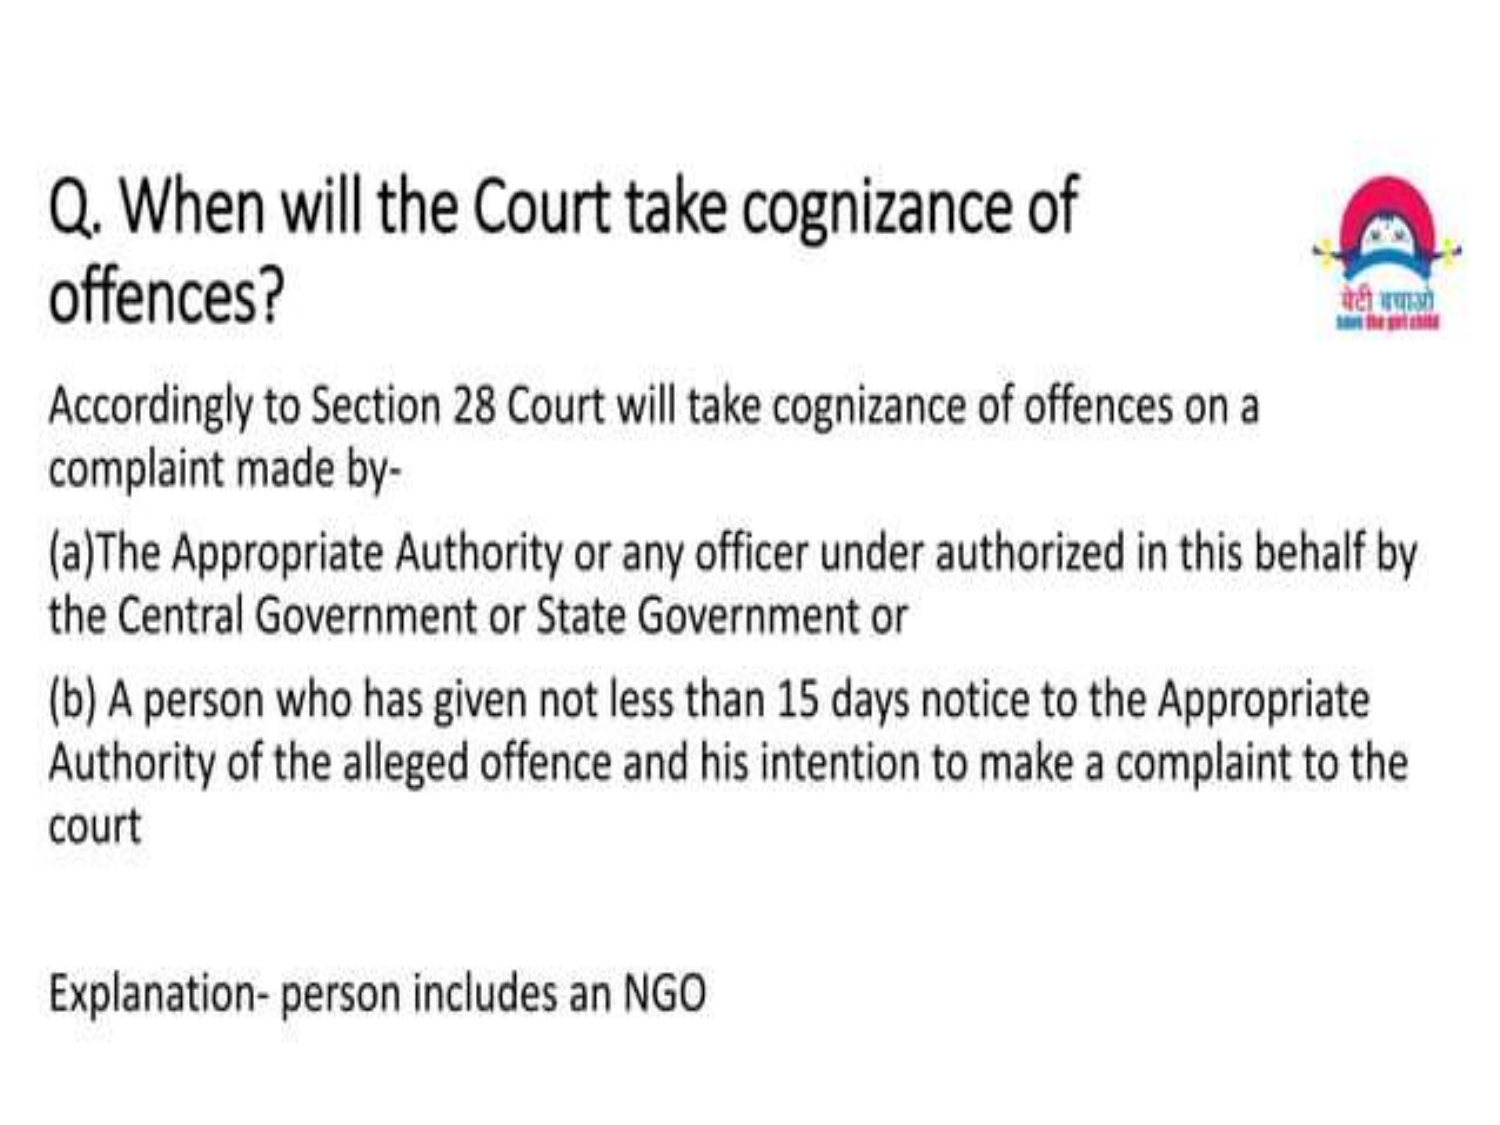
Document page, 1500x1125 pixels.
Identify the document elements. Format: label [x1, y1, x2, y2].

picture [0, 139, 1500, 1125]
